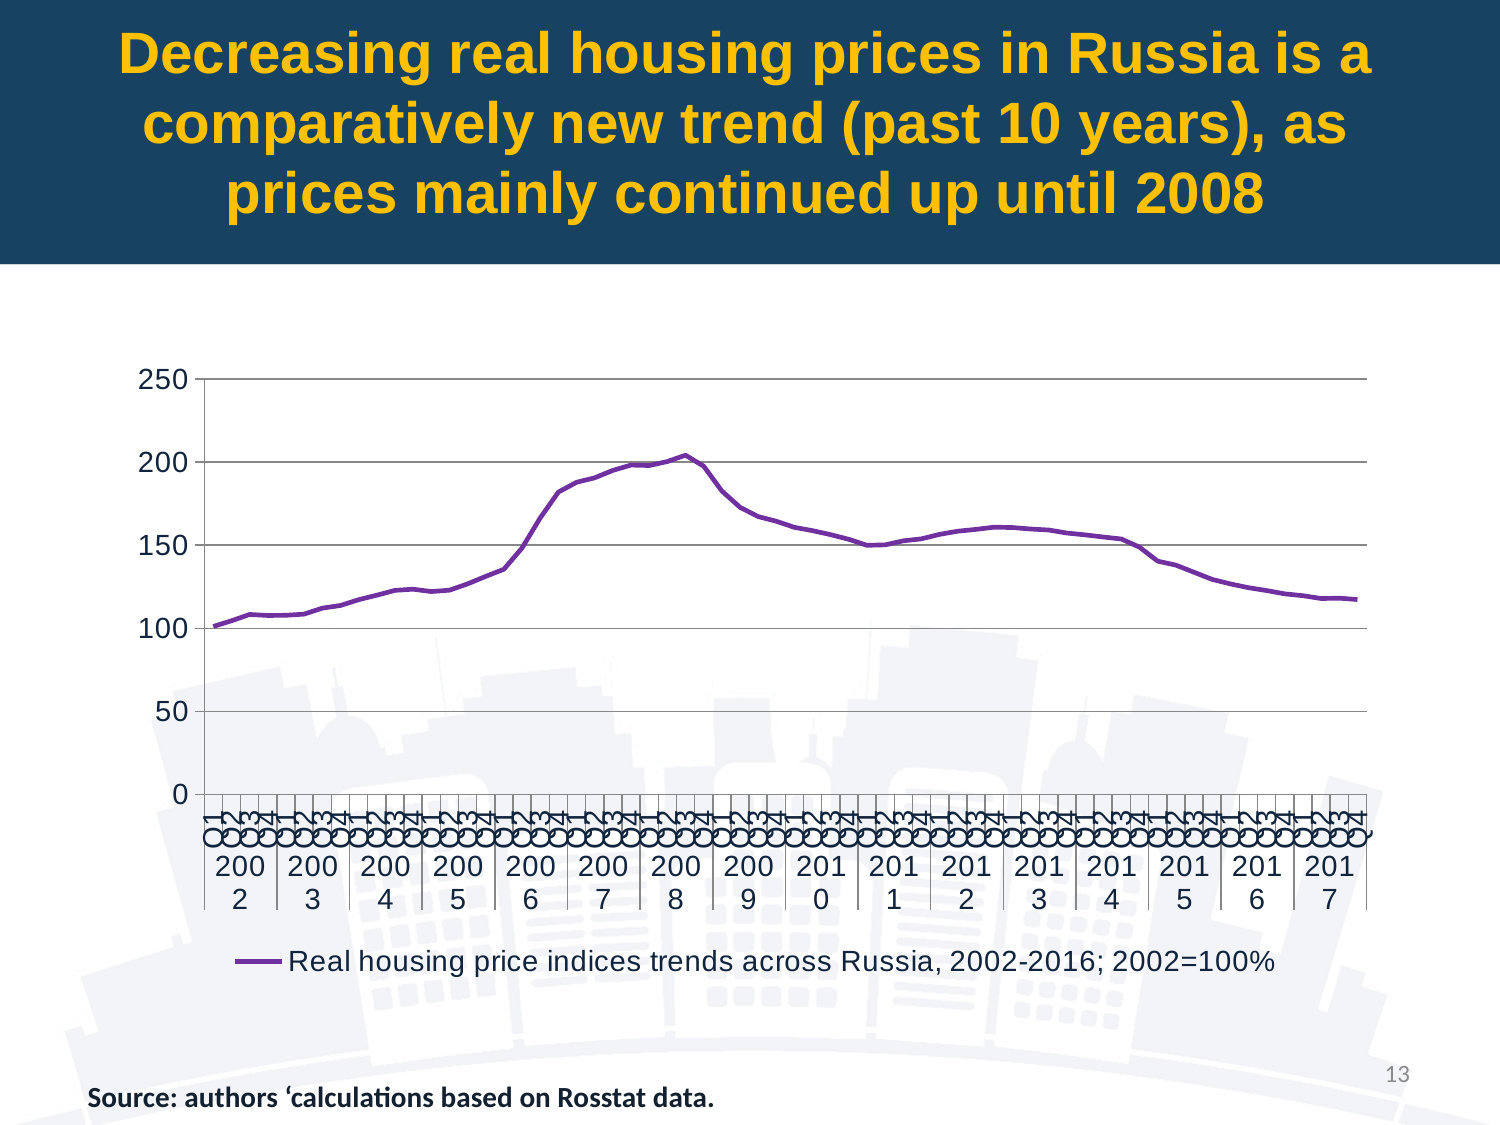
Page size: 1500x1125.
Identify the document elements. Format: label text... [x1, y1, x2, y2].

picture [0, 0, 1500, 1125]
text_box Source: authors ‘calculations based on Rosstat data. [72, 1070, 1354, 1121]
slide_number 13 [1074, 1042, 1425, 1103]
chart [111, 349, 1400, 985]
text_box Decreasing real housing prices in Russia is a comparatively new trend (past 10 years), as prices mainly continued up until 2008 [54, 8, 1437, 233]
